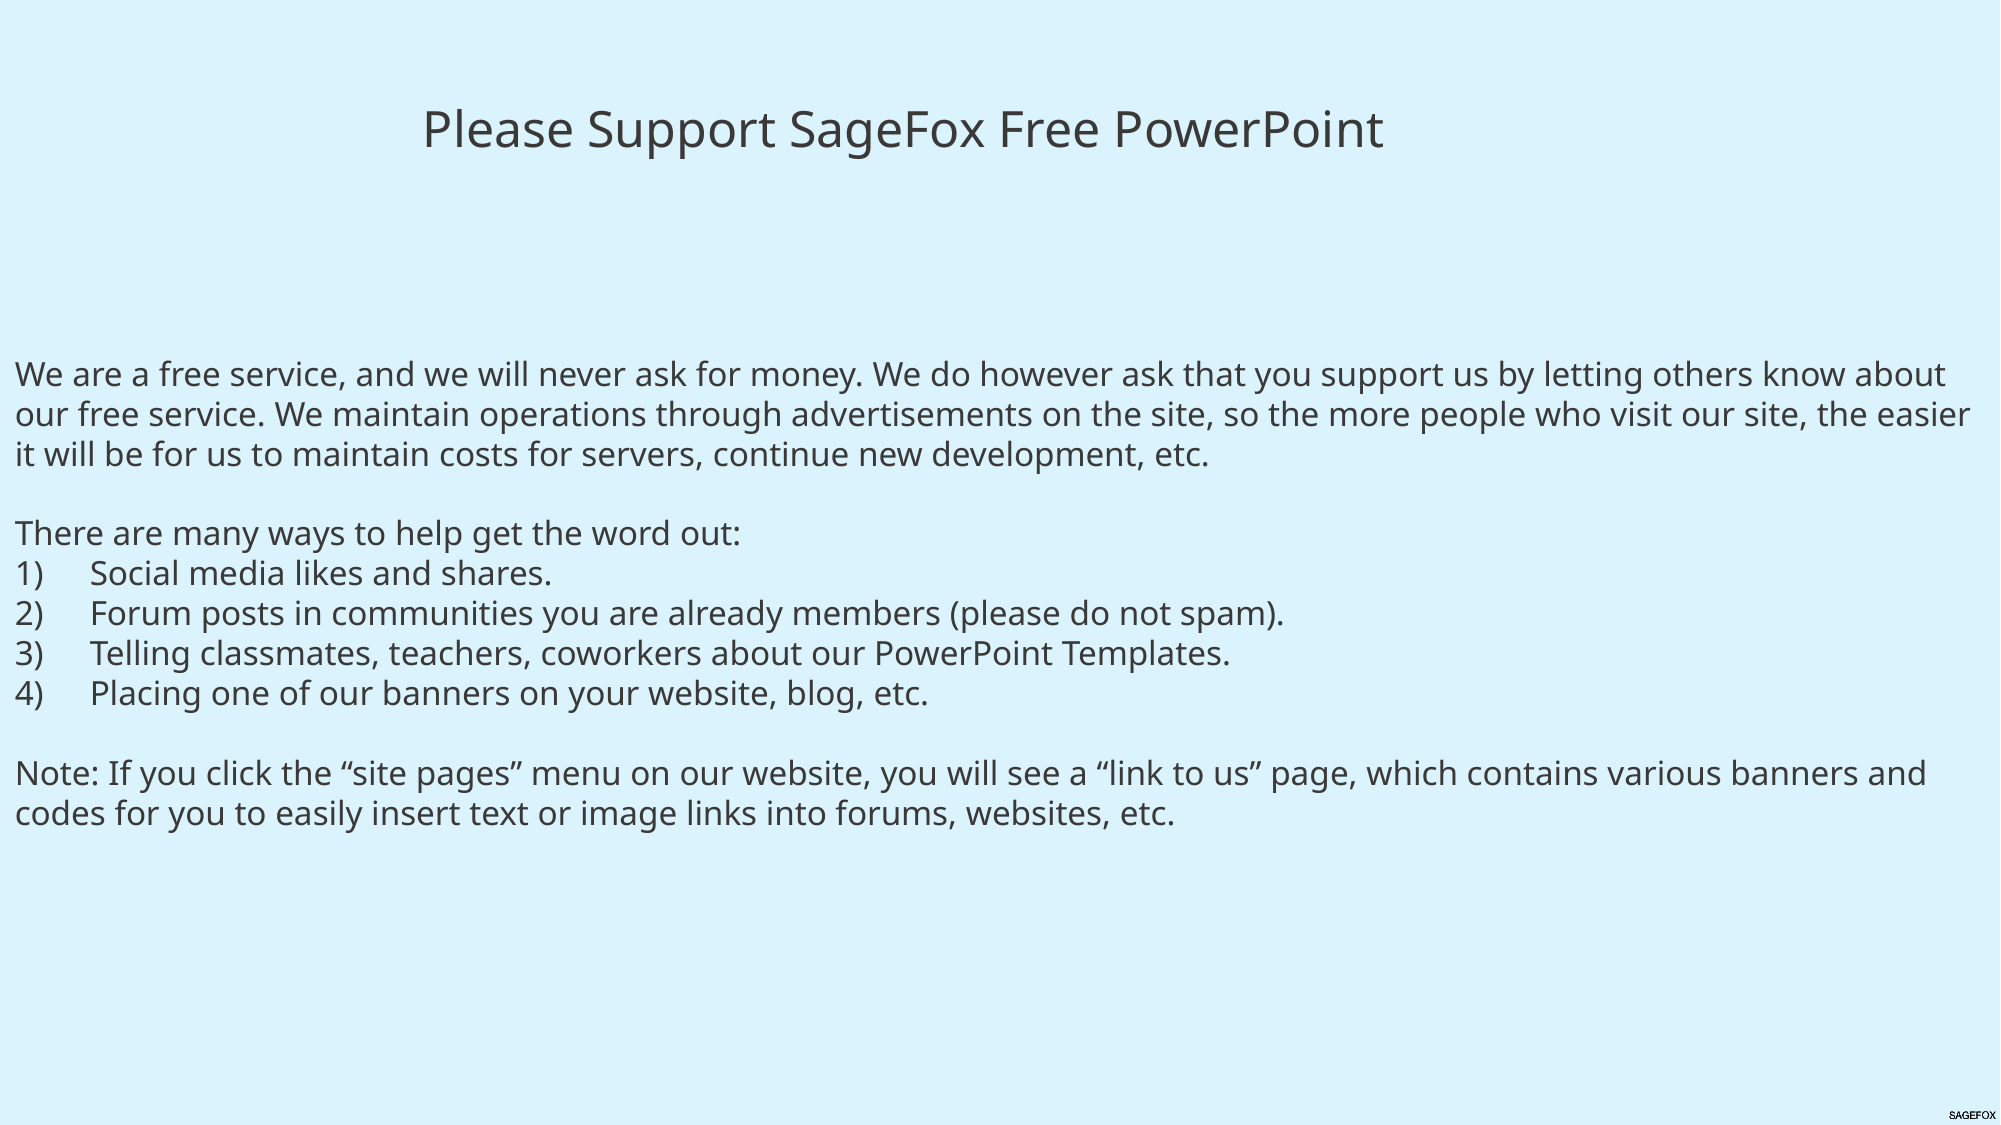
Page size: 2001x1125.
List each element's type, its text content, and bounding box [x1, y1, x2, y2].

text_box We are a free service, and we will never ask for money. We do however ask that you support us by letting others know about our free service. We maintain operations through advertisements on the site, so the more people who visit our site, the easier it will be for us to maintain costs for servers, continue new development, etc. There are many ways to help get the word out: Social media likes and shares. Forum posts in communities you are already members (please do not spam). Telling classmates, teachers, coworkers about our PowerPoint Templates. Placing one of our banners on your website, blog, etc. Note: If you click the “site pages” menu on our website, you will see a “link to us” page, which contains various banners and codes for you to easily insert text or image links into forums, websites, etc. [0, 0, 2000, 1125]
picture [1924, 1102, 2000, 1123]
title Please Support SageFox Free PowerPoint [363, 72, 1444, 190]
